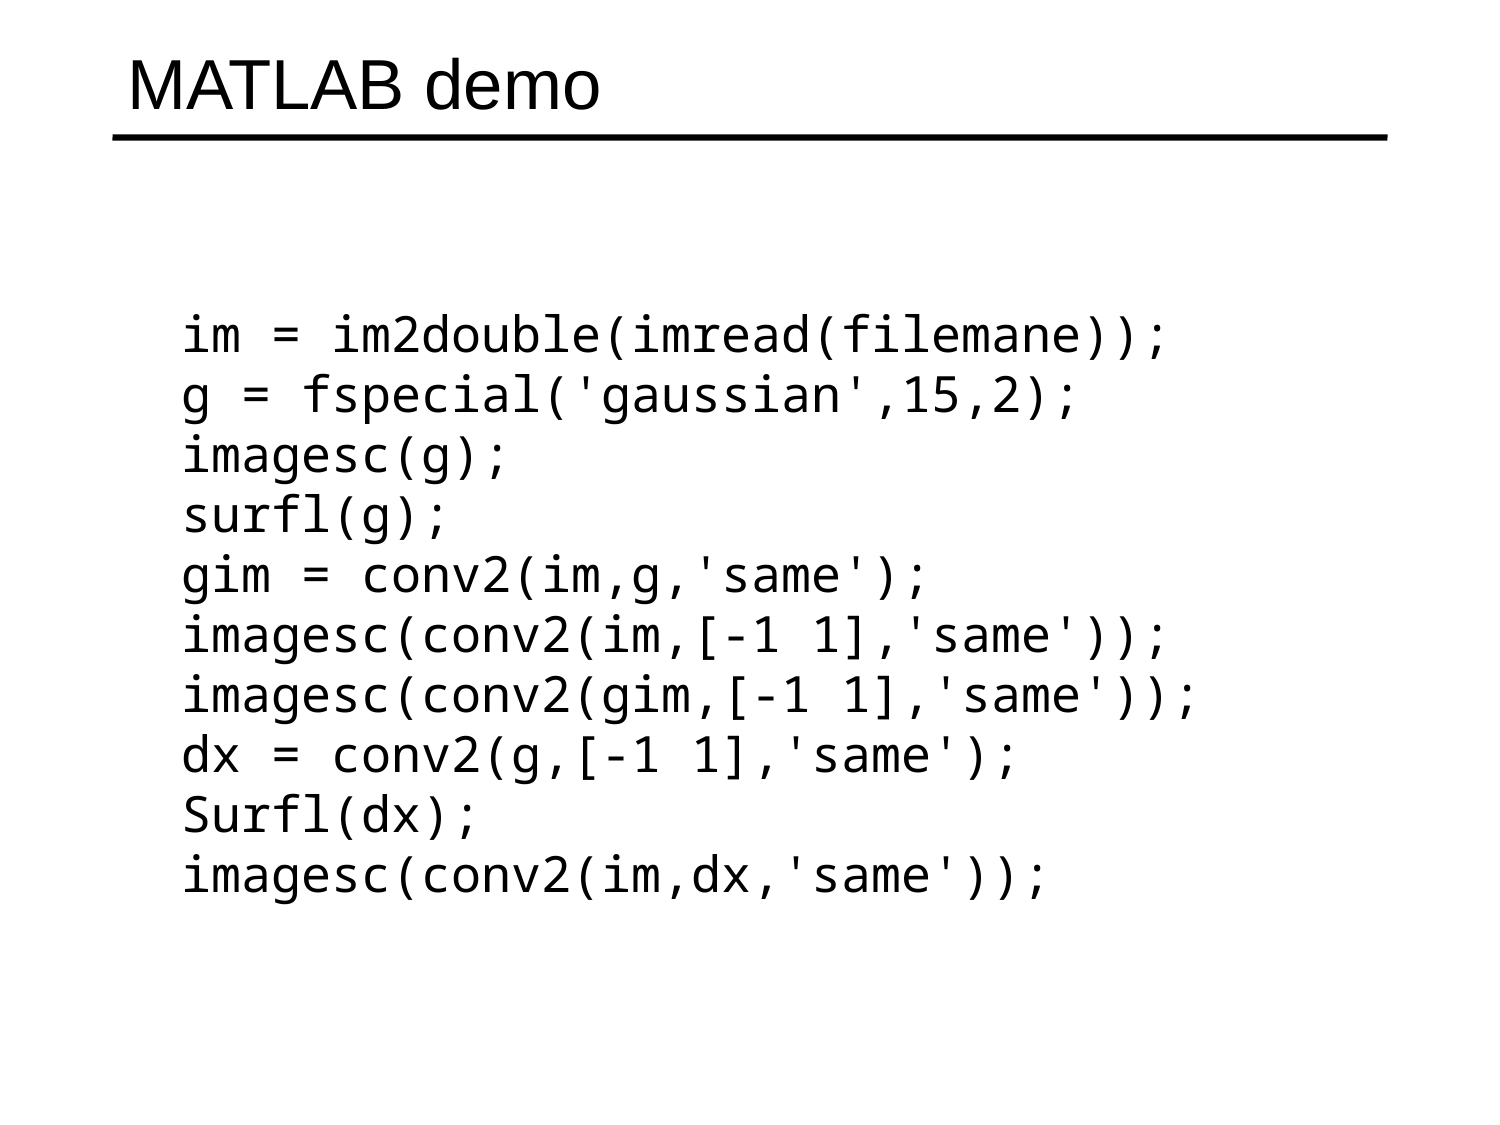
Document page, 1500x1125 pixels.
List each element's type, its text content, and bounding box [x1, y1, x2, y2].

text_box im = im2double(imread(filemane)); g = fspecial('gaussian',15,2); imagesc(g); surfl(g); gim = conv2(im,g,'same'); imagesc(conv2(im,[-1 1],'same')); imagesc(conv2(gim,[-1 1],'same')); dx = conv2(g,[-1 1],'same'); Surfl(dx); imagesc(conv2(im,dx,'same')); [166, 174, 1217, 970]
title MATLAB demo [112, 12, 1388, 151]
